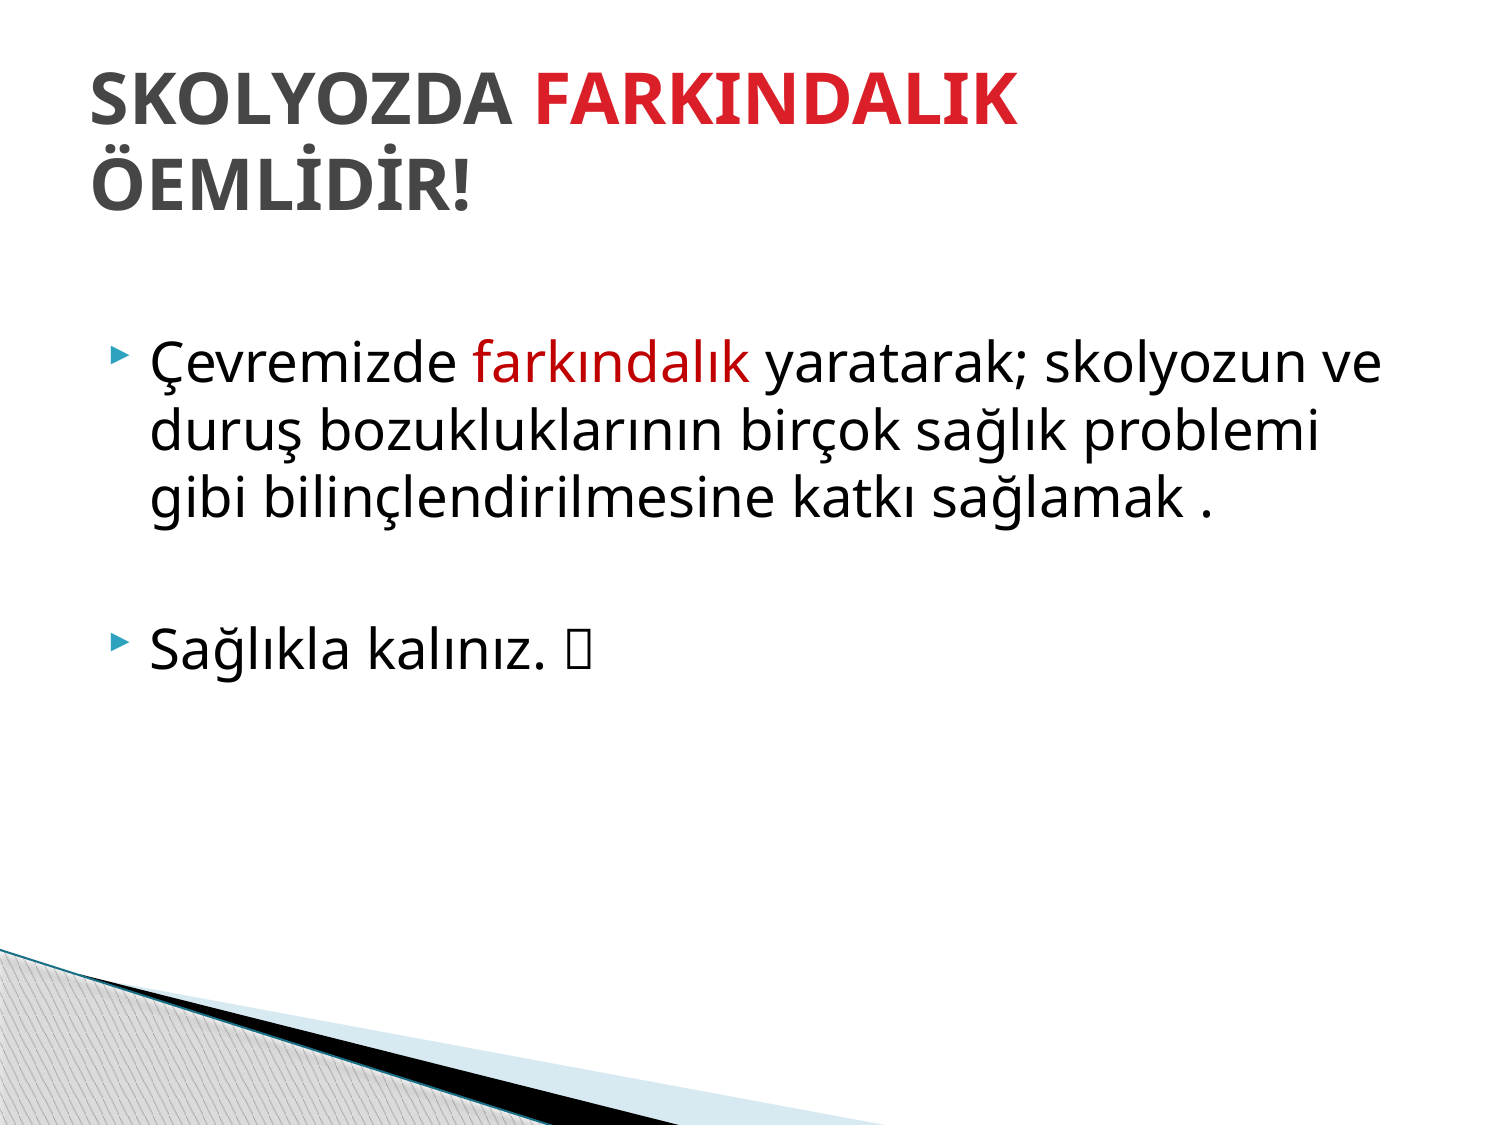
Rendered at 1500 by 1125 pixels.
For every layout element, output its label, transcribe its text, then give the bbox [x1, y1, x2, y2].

title SKOLYOZDA FARKINDALIK ÖEMLİDİR! [75, 45, 1425, 233]
list Çevremizde farkındalık yaratarak; skolyozun ve duruş bozukluklarının birçok sağlık problemi gibi bilinçlendirilmesine katkı sağlamak . Sağlıkla kalınız.  [75, 243, 1425, 986]
